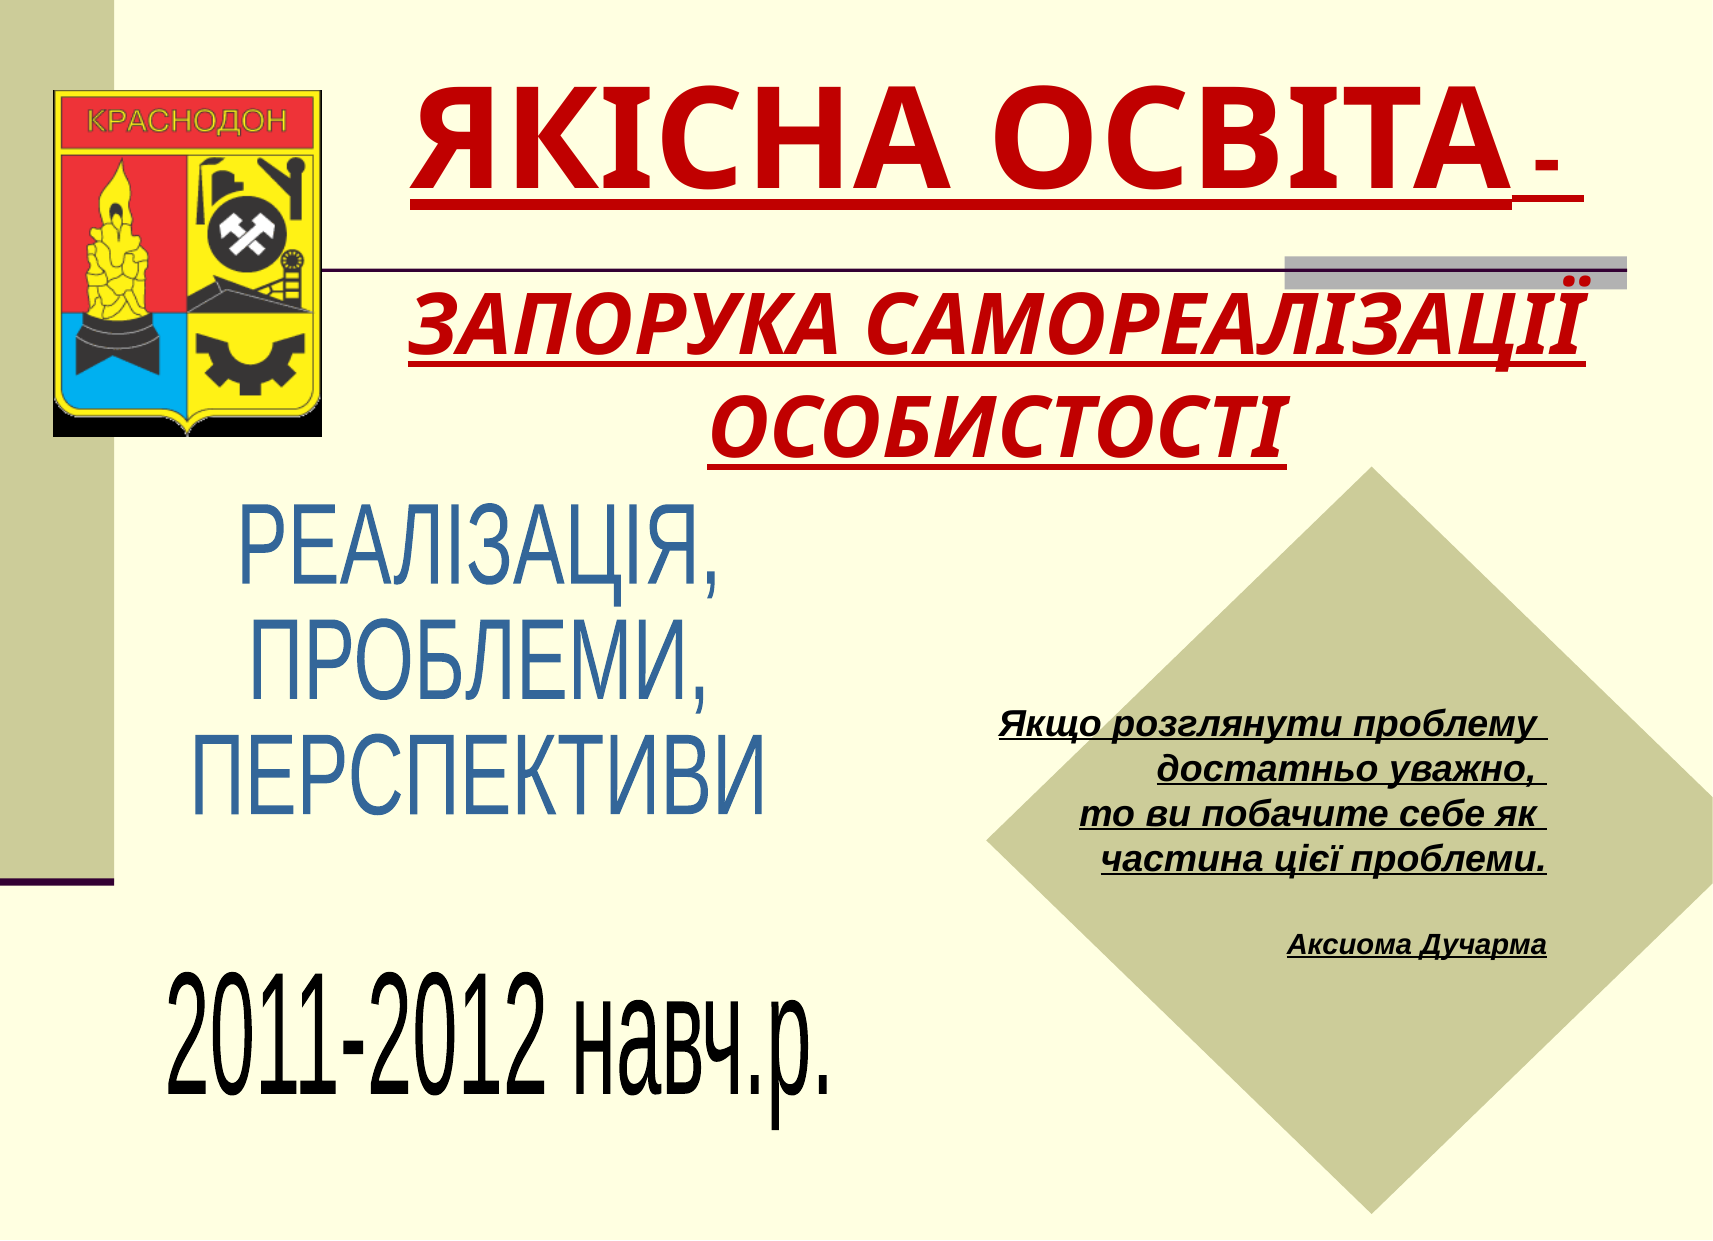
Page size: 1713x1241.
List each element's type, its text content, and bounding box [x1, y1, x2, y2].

text_box Якщо розглянути проблему достатньо уважно, то ви побачите себе як частина цієї проблеми. Аксиома Дучарма [986, 483, 1713, 1214]
picture [53, 90, 322, 437]
text_box ЯКІСНА ОСВІТА - ЗАПОРУКА САМОРЕАЛІЗАЦІЇ ОСОБИСТОСТІ [280, 38, 1713, 483]
